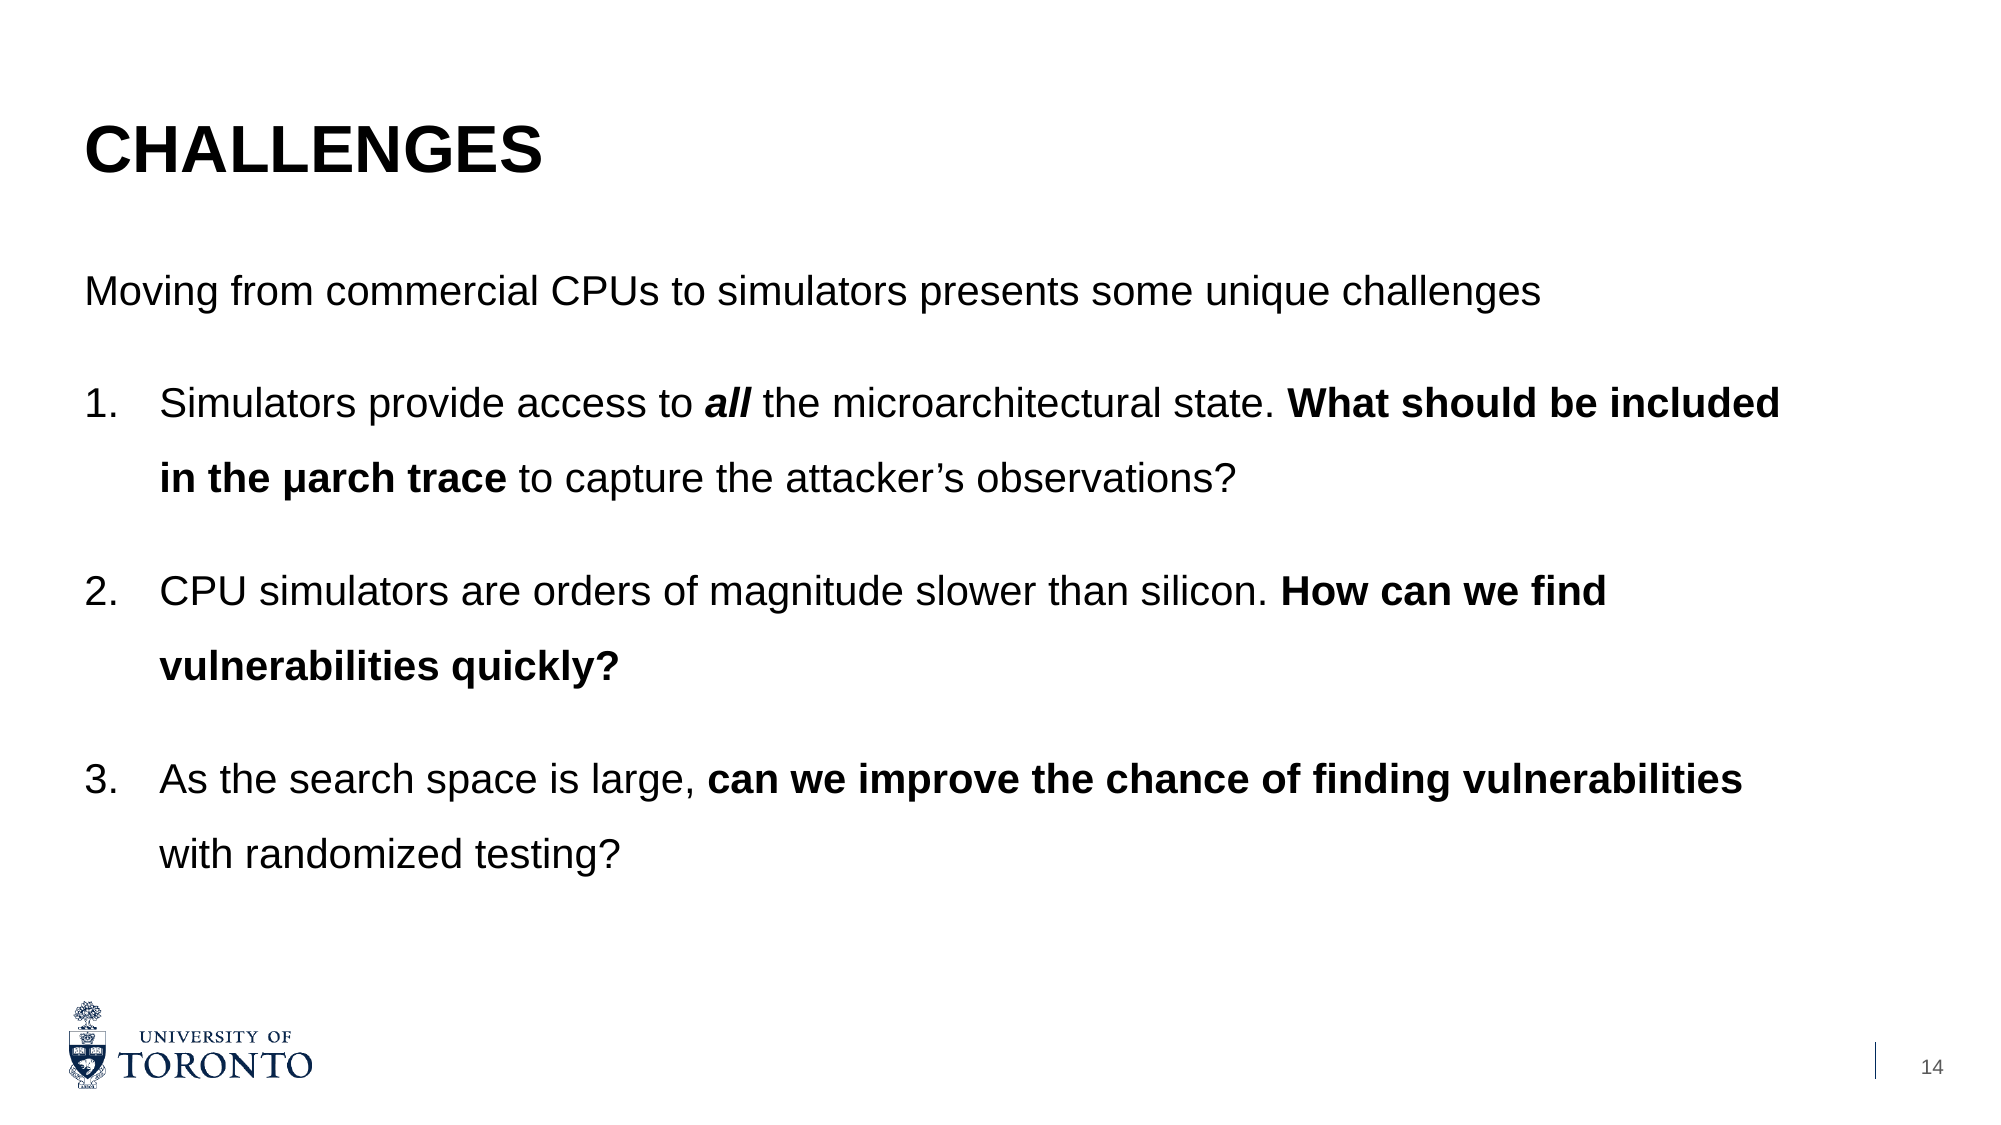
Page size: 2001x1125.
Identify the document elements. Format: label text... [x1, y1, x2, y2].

title Challenges [69, 50, 1897, 195]
slide_number 14 [1896, 1036, 1969, 1097]
list Moving from commercial CPUs to simulators presents some unique challenges Simulators provide access to all the microarchitectural state. What should be included in the μarch trace to capture the attacker’s observations? CPU simulators are orders of magnitude slower than silicon. How can we find vulnerabilities quickly? As the search space is large, can we improve the chance of finding vulnerabilities with randomized testing? [69, 230, 1833, 964]
picture [69, 1001, 312, 1089]
